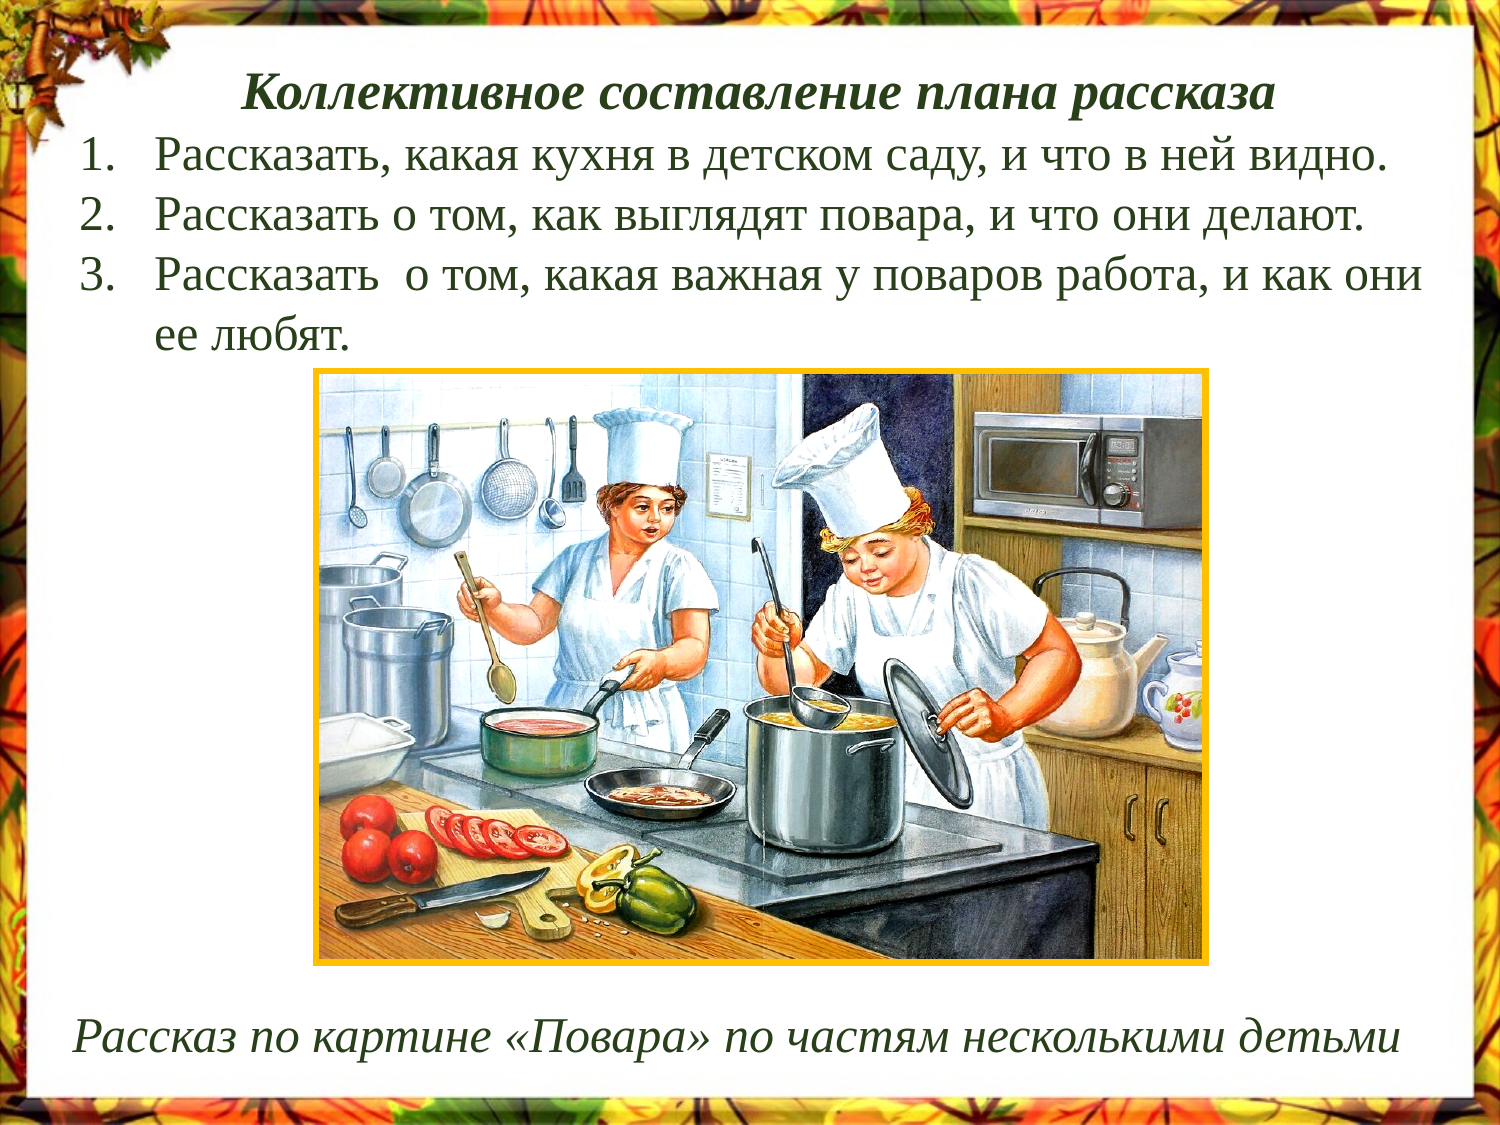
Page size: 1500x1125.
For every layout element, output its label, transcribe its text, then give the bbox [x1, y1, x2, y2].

text_box Коллективное составление плана рассказа Рассказать, какая кухня в детском саду, и что в ней видно. Рассказать о том, как выглядят повара, и что они делают. Рассказать о том, какая важная у поваров работа, и как они ее любят. [64, 47, 1455, 368]
text_box Рассказ по картине «Повара» по частям несколькими детьми [43, 995, 1443, 1070]
picture [0, 0, 1500, 1125]
